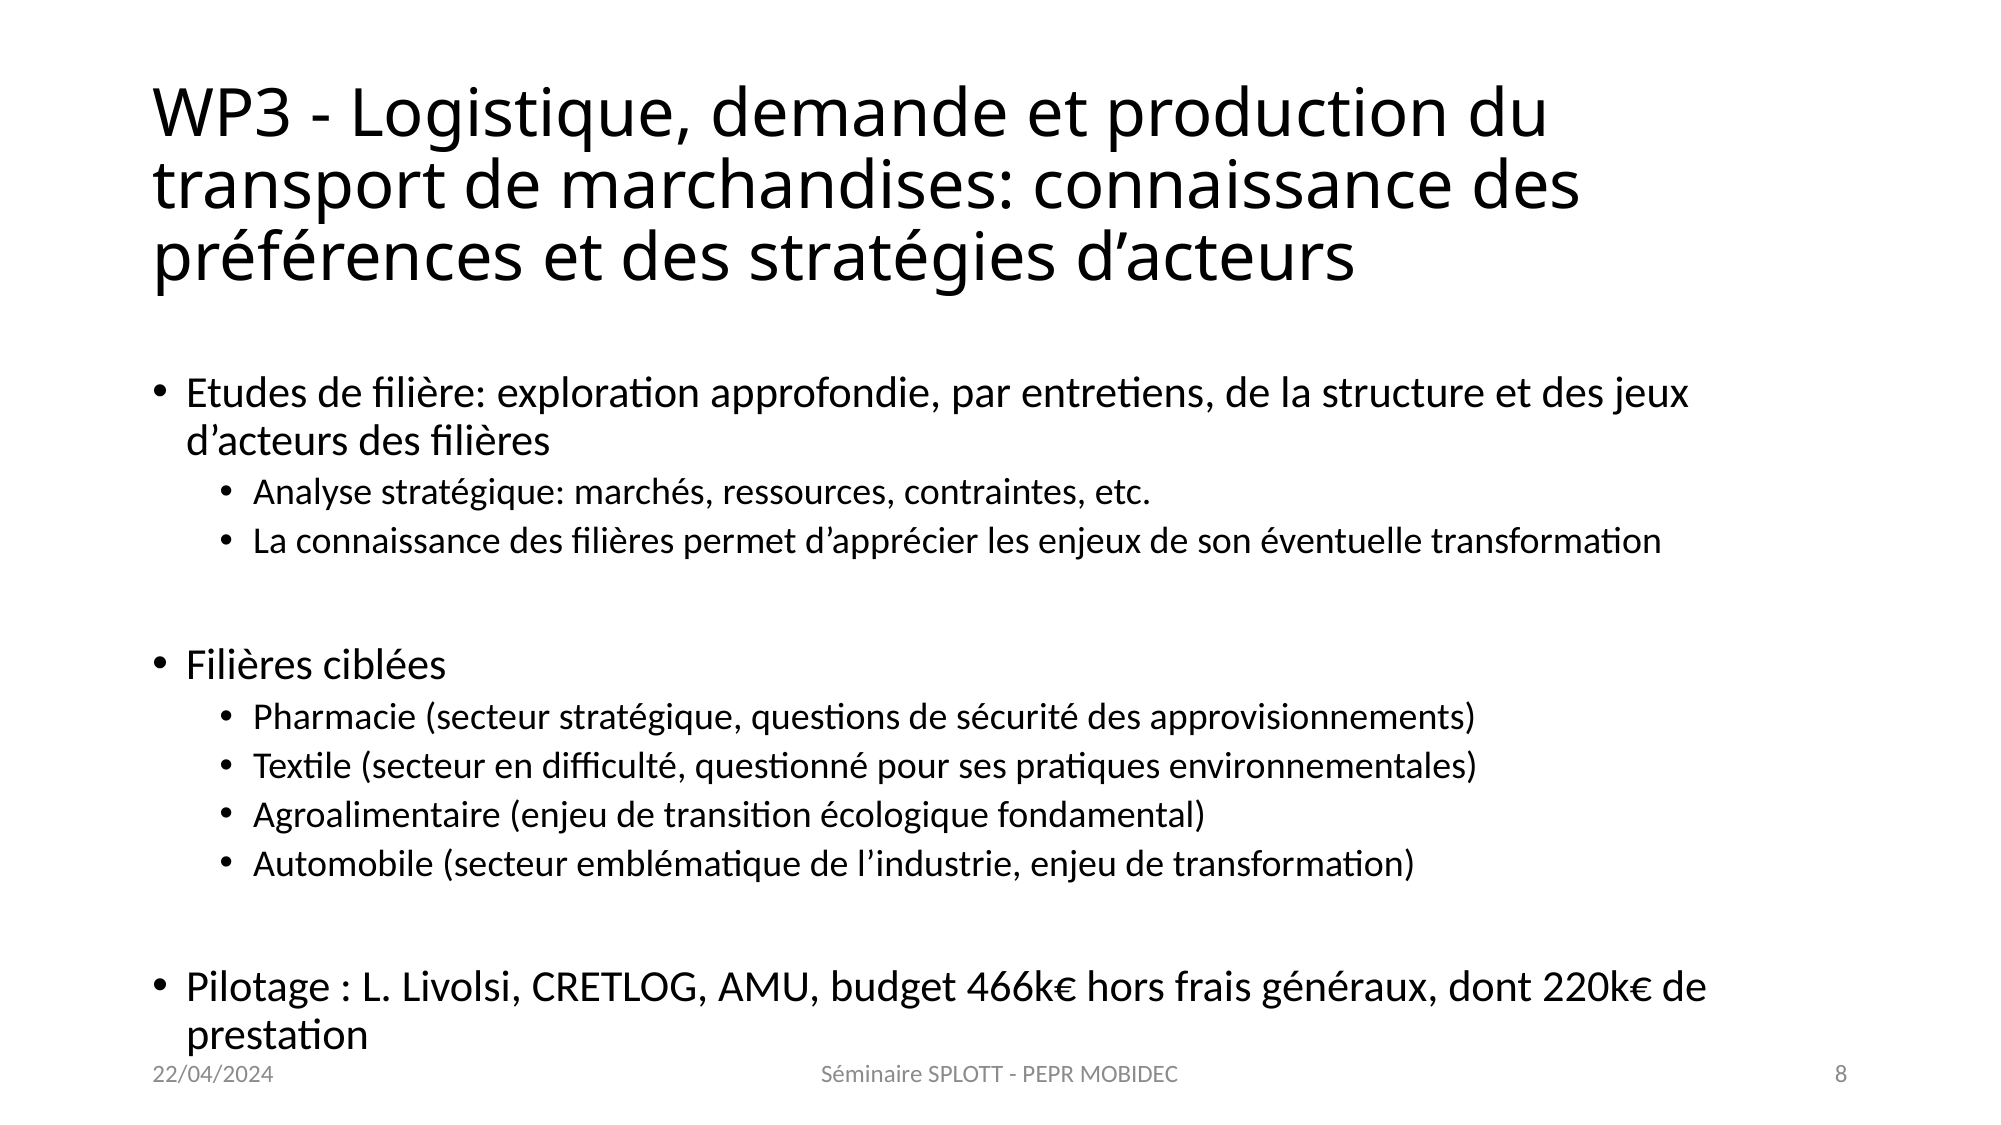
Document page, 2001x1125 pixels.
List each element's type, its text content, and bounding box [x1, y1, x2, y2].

slide_number 8 [1412, 1042, 1863, 1103]
footer Séminaire SPLOTT - PEPR MOBIDEC [662, 1042, 1338, 1103]
title WP3 - Logistique, demande et production du transport de marchandises: connaissance des préférences et des stratégies d’acteurs [137, 59, 1863, 315]
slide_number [137, 1042, 588, 1103]
list Etudes de filière: exploration approfondie, par entretiens, de la structure et des jeux d’acteurs des filières Analyse stratégique: marchés, ressources, contraintes, etc. La connaissance des filières permet d’apprécier les enjeux de son éventuelle transformation Filières ciblées Pharmacie (secteur stratégique, questions de sécurité des approvisionnements) Textile (secteur en difficulté, questionné pour ses pratiques environnementales) Agroalimentaire (enjeu de transition écologique fondamental) Automobile (secteur emblématique de l’industrie, enjeu de transformation) Pilotage : L. Livolsi, CRETLOG, AMU, budget 466k€ hors frais généraux, dont 220k€ de prestation [137, 361, 1863, 1076]
